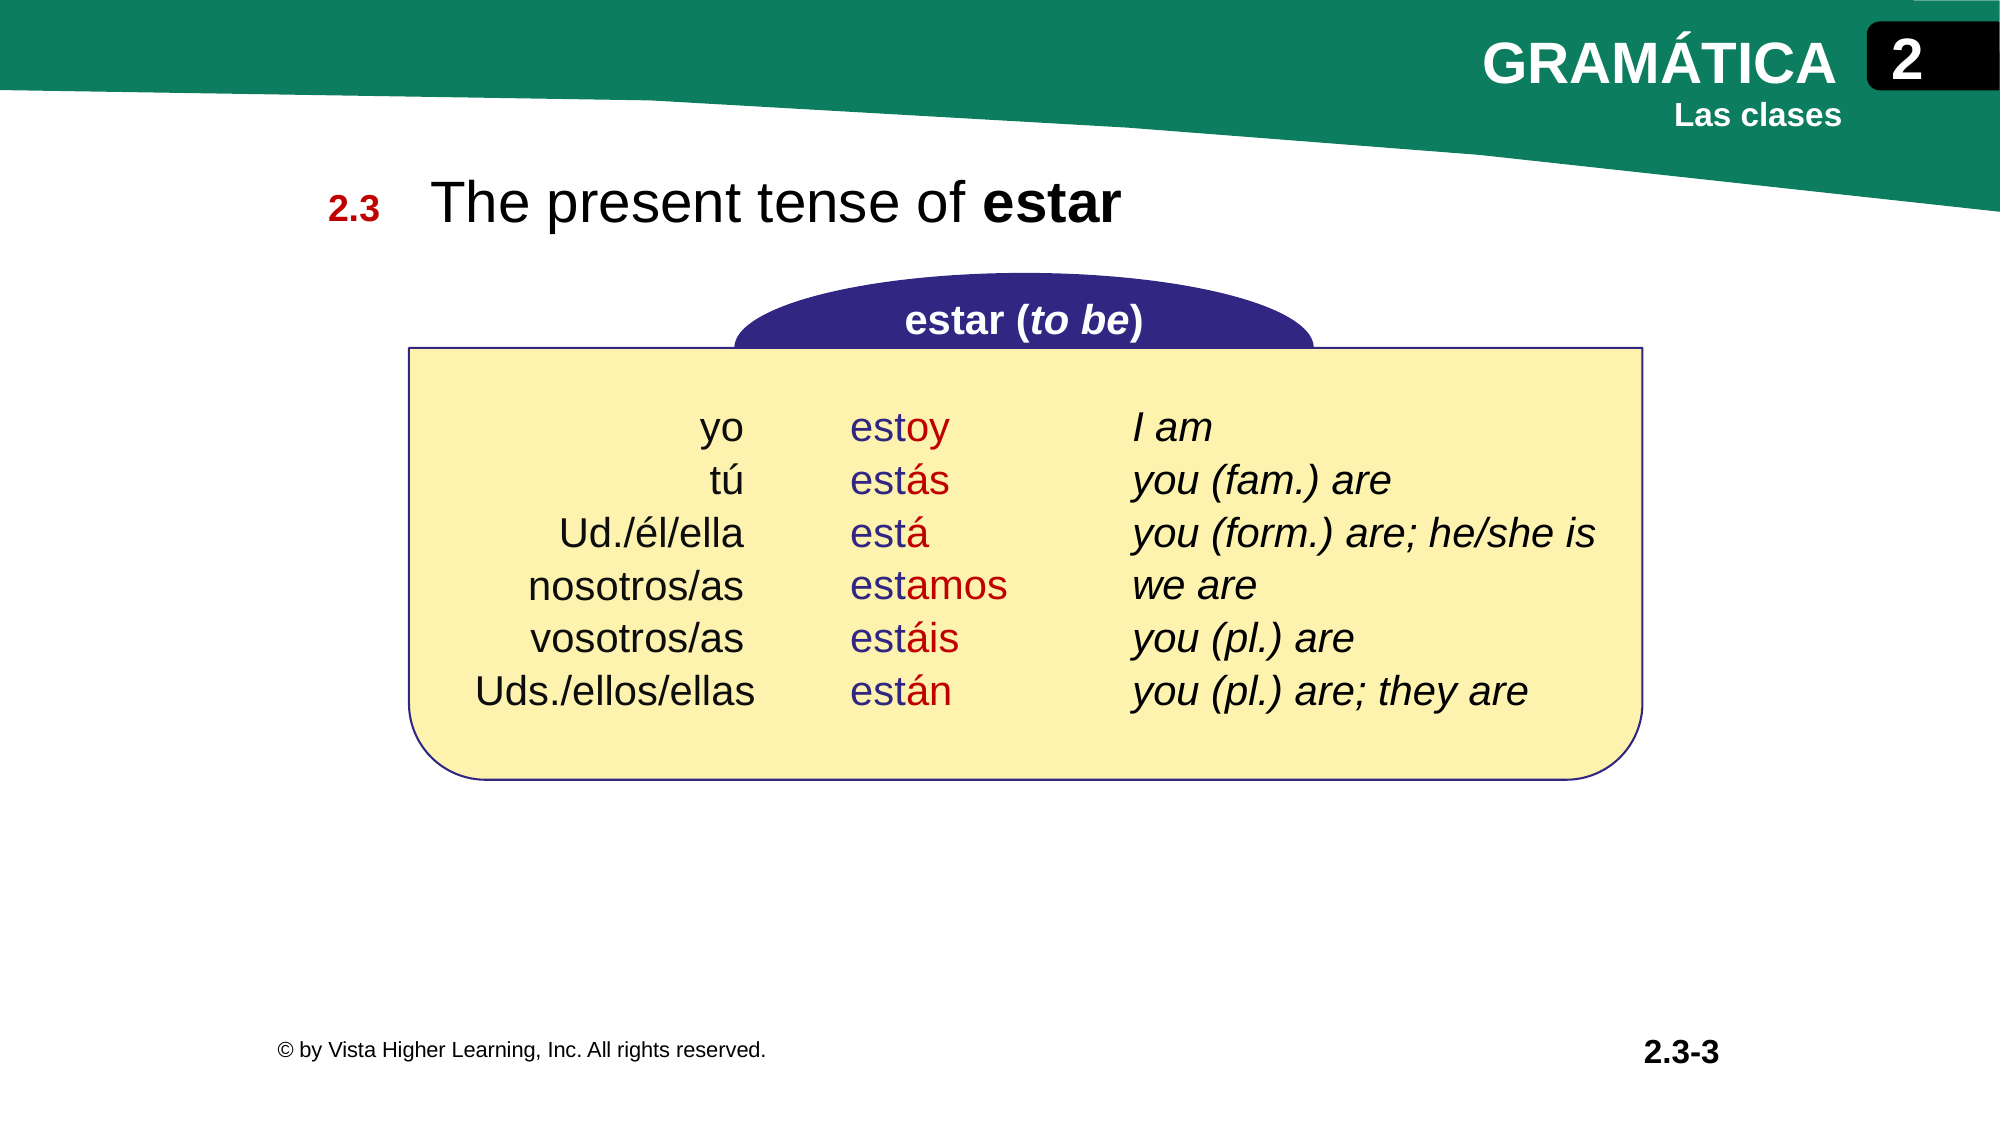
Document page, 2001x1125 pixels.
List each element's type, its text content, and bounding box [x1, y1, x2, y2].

footer © by Vista Higher Learning, Inc. All rights reserved. [262, 1023, 1231, 1076]
text_box estar (to be) [733, 271, 1315, 346]
table_header I am you (fam.) are you (form.) are; he/she is we are you (pl.) are you (pl.) are; they are [1117, 389, 1639, 722]
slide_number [1283, 1023, 1735, 1077]
table_header estoy estás está estamos estáis están [774, 389, 1117, 722]
text_box [407, 346, 1644, 781]
table_header yo tú Ud./él/ella nosotros/as vosotros/as Uds./ellos/ellas [409, 389, 774, 722]
